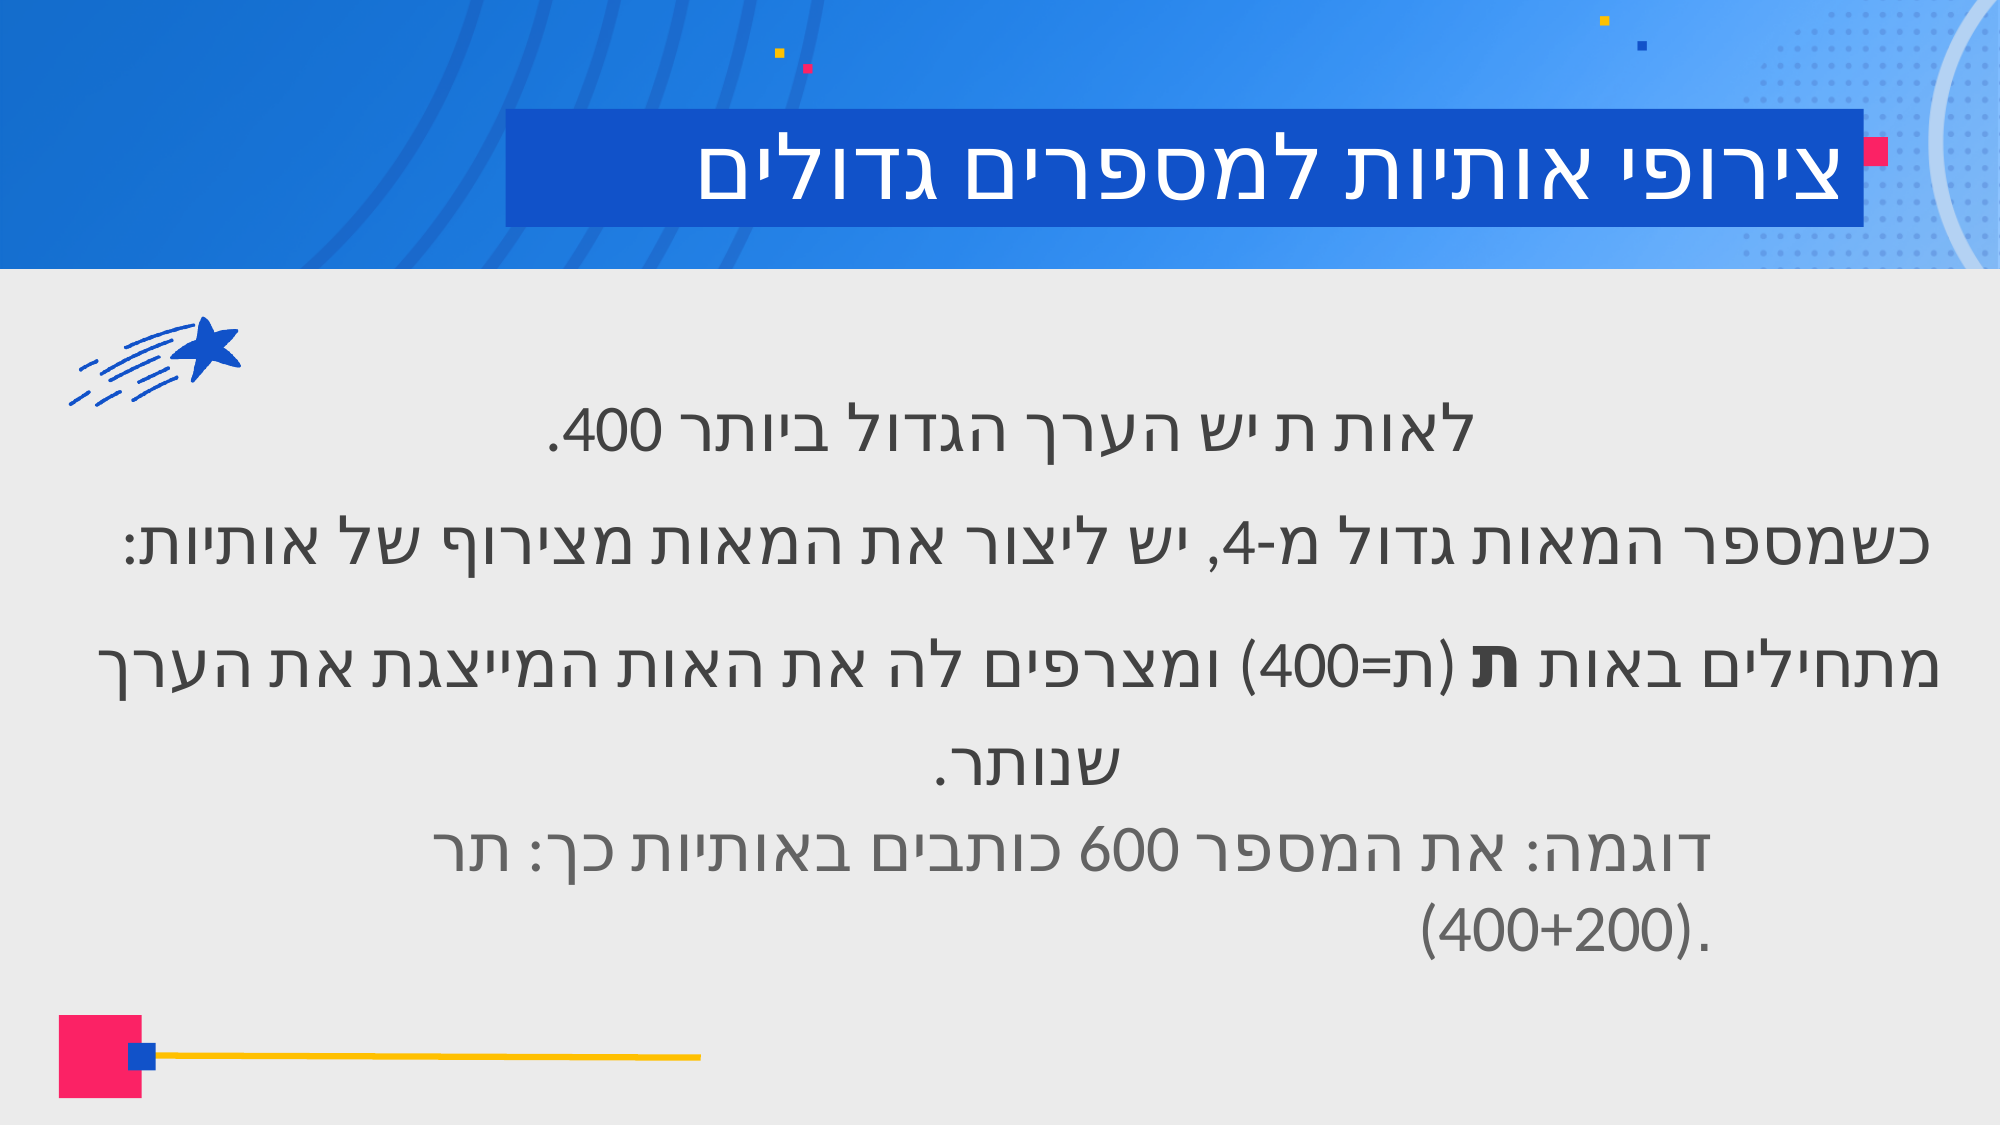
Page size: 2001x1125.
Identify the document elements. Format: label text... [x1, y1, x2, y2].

picture [68, 316, 241, 407]
text_box דוגמה: את המספר ‏600 כותבים באותיות כך: תר (‏200+‏400). [188, 796, 1729, 972]
list לאות ת יש הערך הגדול ביותר ‏400. כשמספר המאות גדול מ-‏4, יש ליצור את המאות מצירוף של אותיות: מתחילים באות ת (ת=400) ומצרפים לה את האות המייצגת את הערך שנותר. [39, 361, 2000, 936]
title צירופי אותיות למספרים גדולים [505, 108, 1864, 227]
picture [0, 0, 2000, 269]
